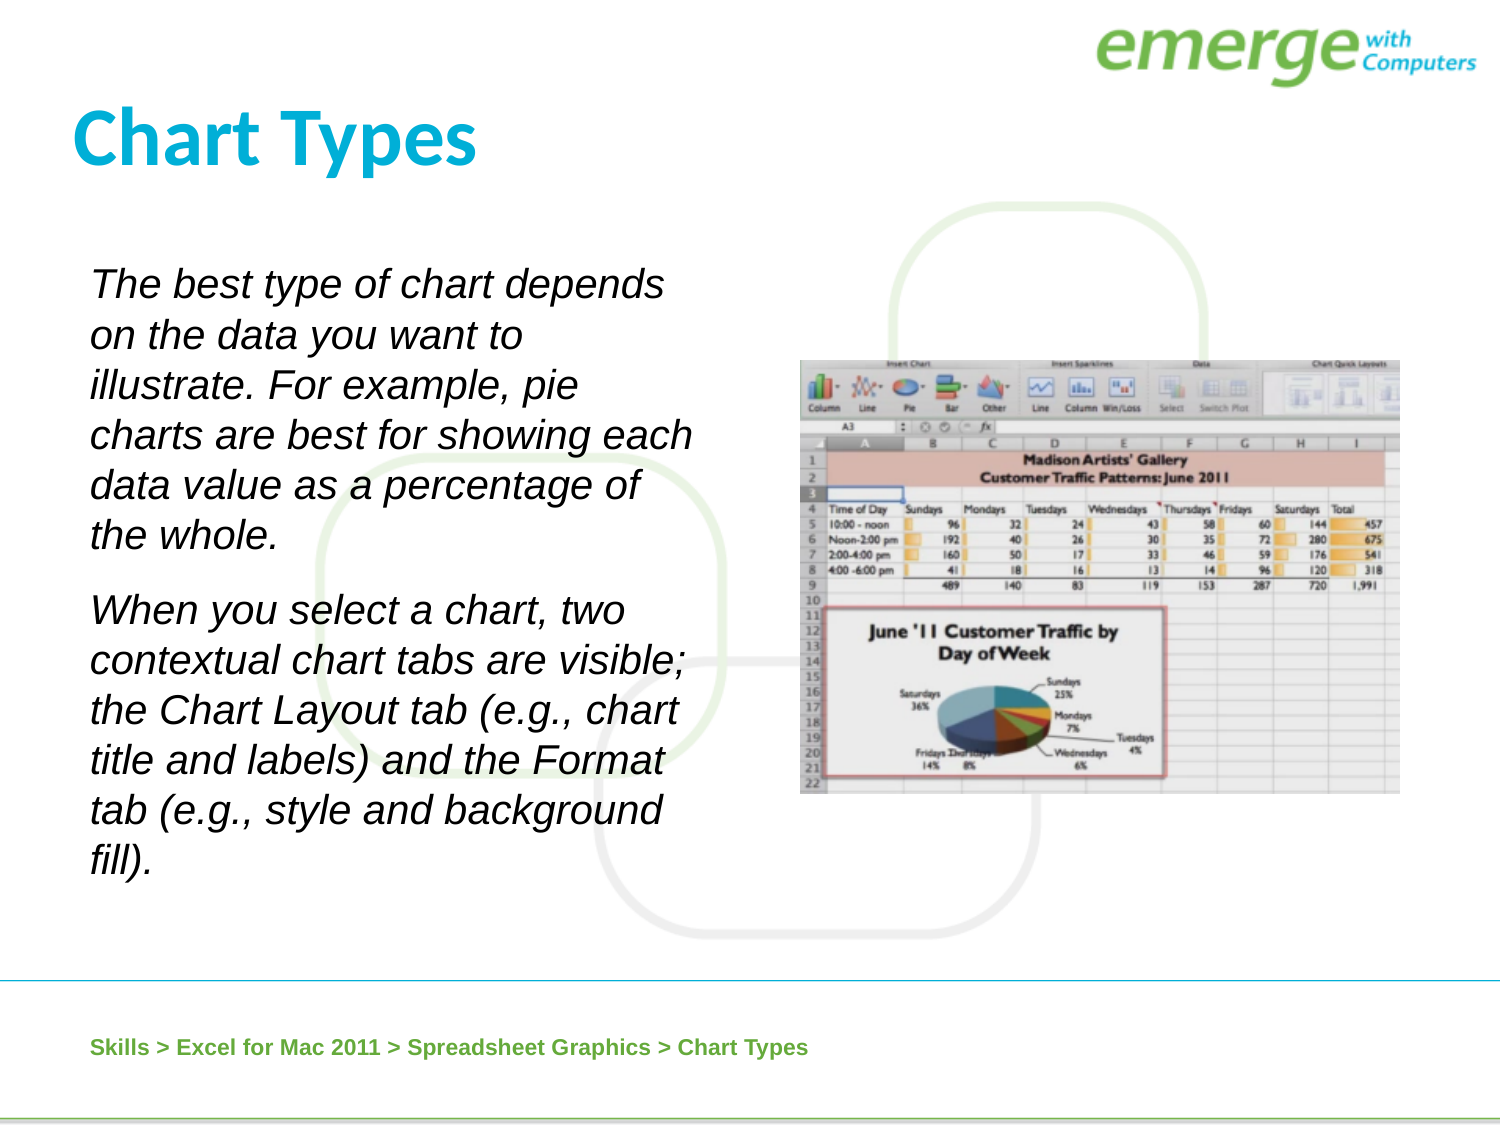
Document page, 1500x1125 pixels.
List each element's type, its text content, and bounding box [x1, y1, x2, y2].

picture [24, 213, 1500, 979]
text_box Skills > Excel for Mac 2011 > Spreadsheet Graphics > Chart Types [75, 1025, 950, 1075]
picture [1074, 0, 1500, 75]
title Chart Types [0, 75, 1500, 213]
picture [0, 982, 1500, 1125]
text_box The best type of chart depends on the data you want to illustrate. For example, pie charts are best for showing each data value as a percentage of the whole. When you select a chart, two contextual chart tabs are visible; the Chart Layout tab (e.g., chart title and labels) and the Format tab (e.g., style and background fill). [75, 249, 713, 890]
